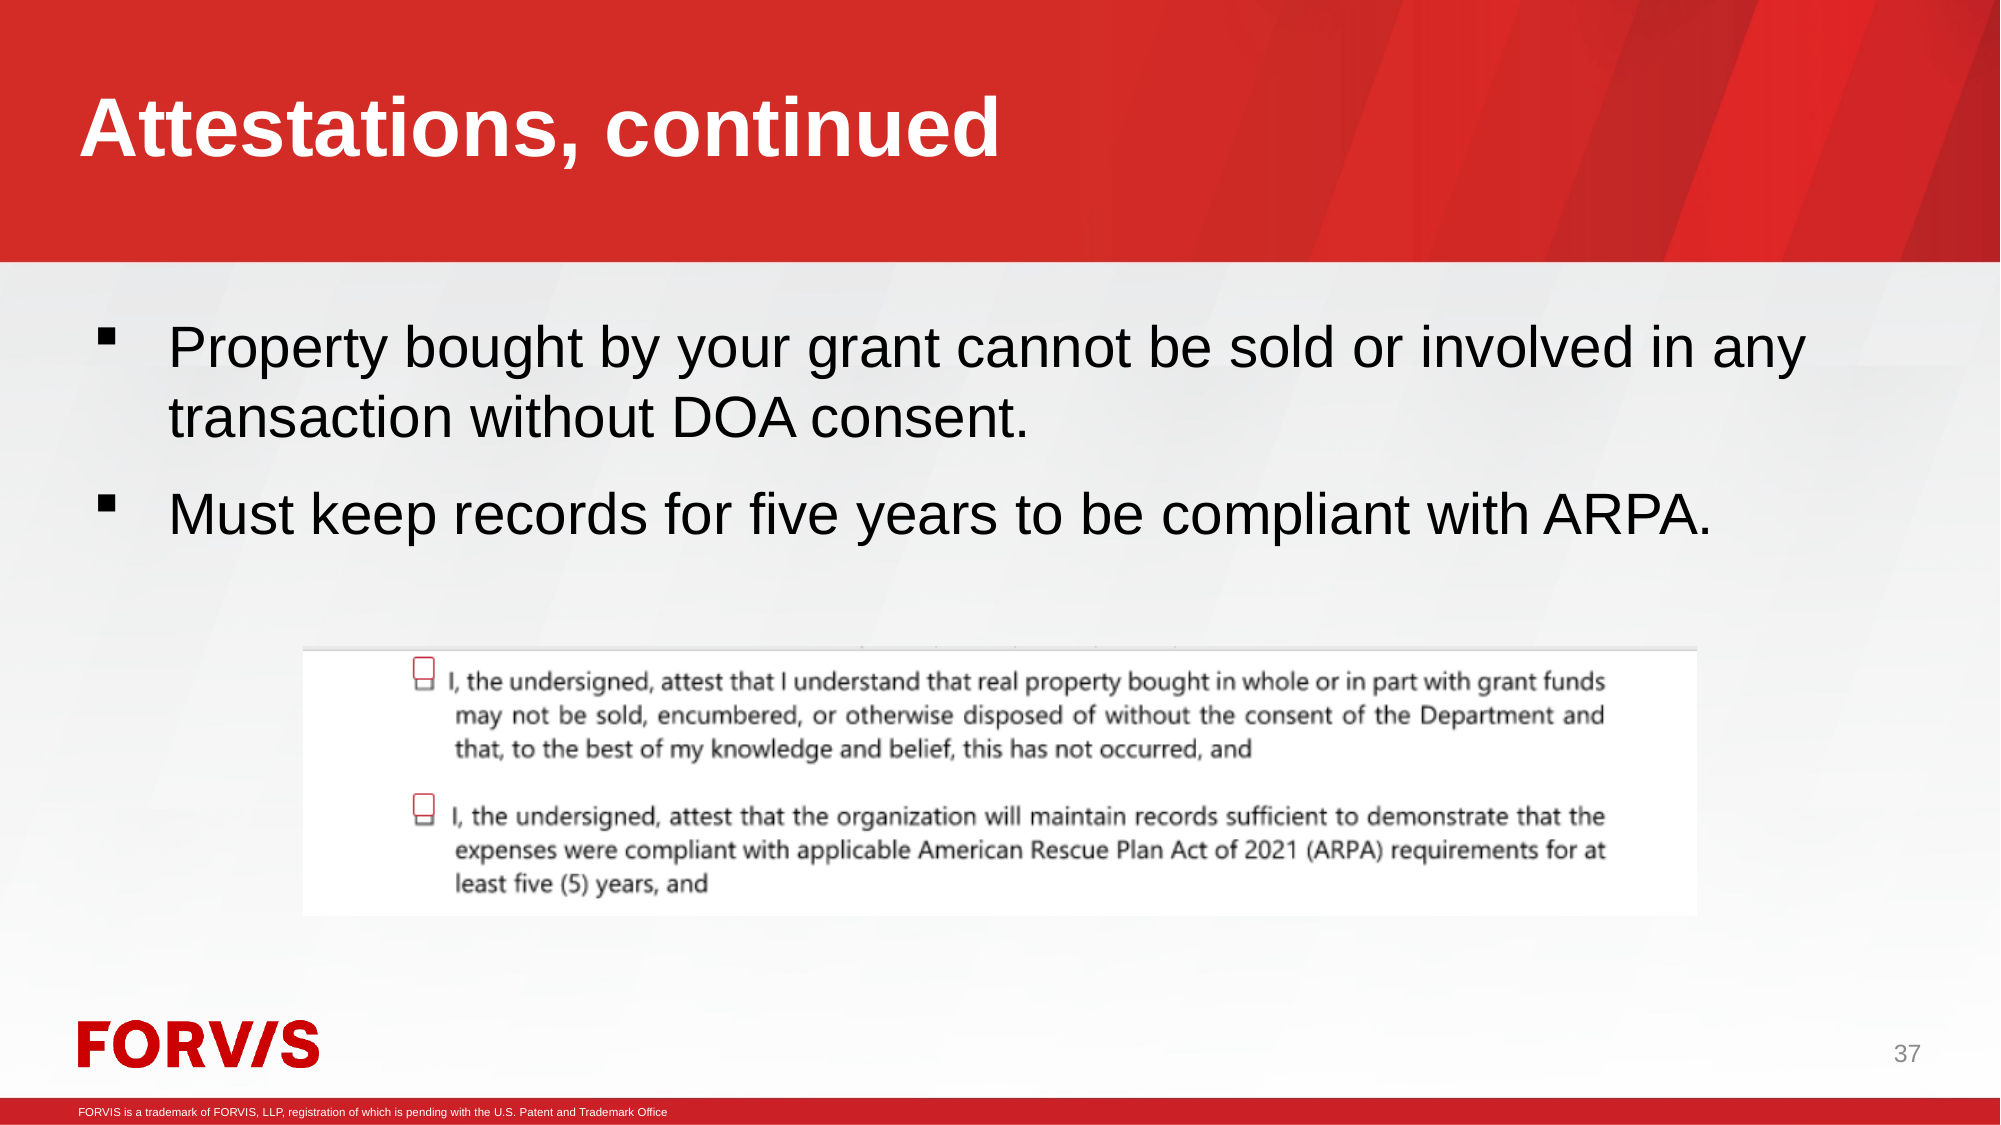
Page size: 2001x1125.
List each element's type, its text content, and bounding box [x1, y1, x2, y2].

title Attestations, continued [78, 0, 1922, 259]
slide_number 37 [1471, 1046, 1922, 1068]
list Property bought by your grant cannot be sold or involved in any transaction without DOA consent. Must keep records for five years to be compliant with ARPA. [78, 301, 1922, 991]
picture [0, 0, 2000, 1125]
